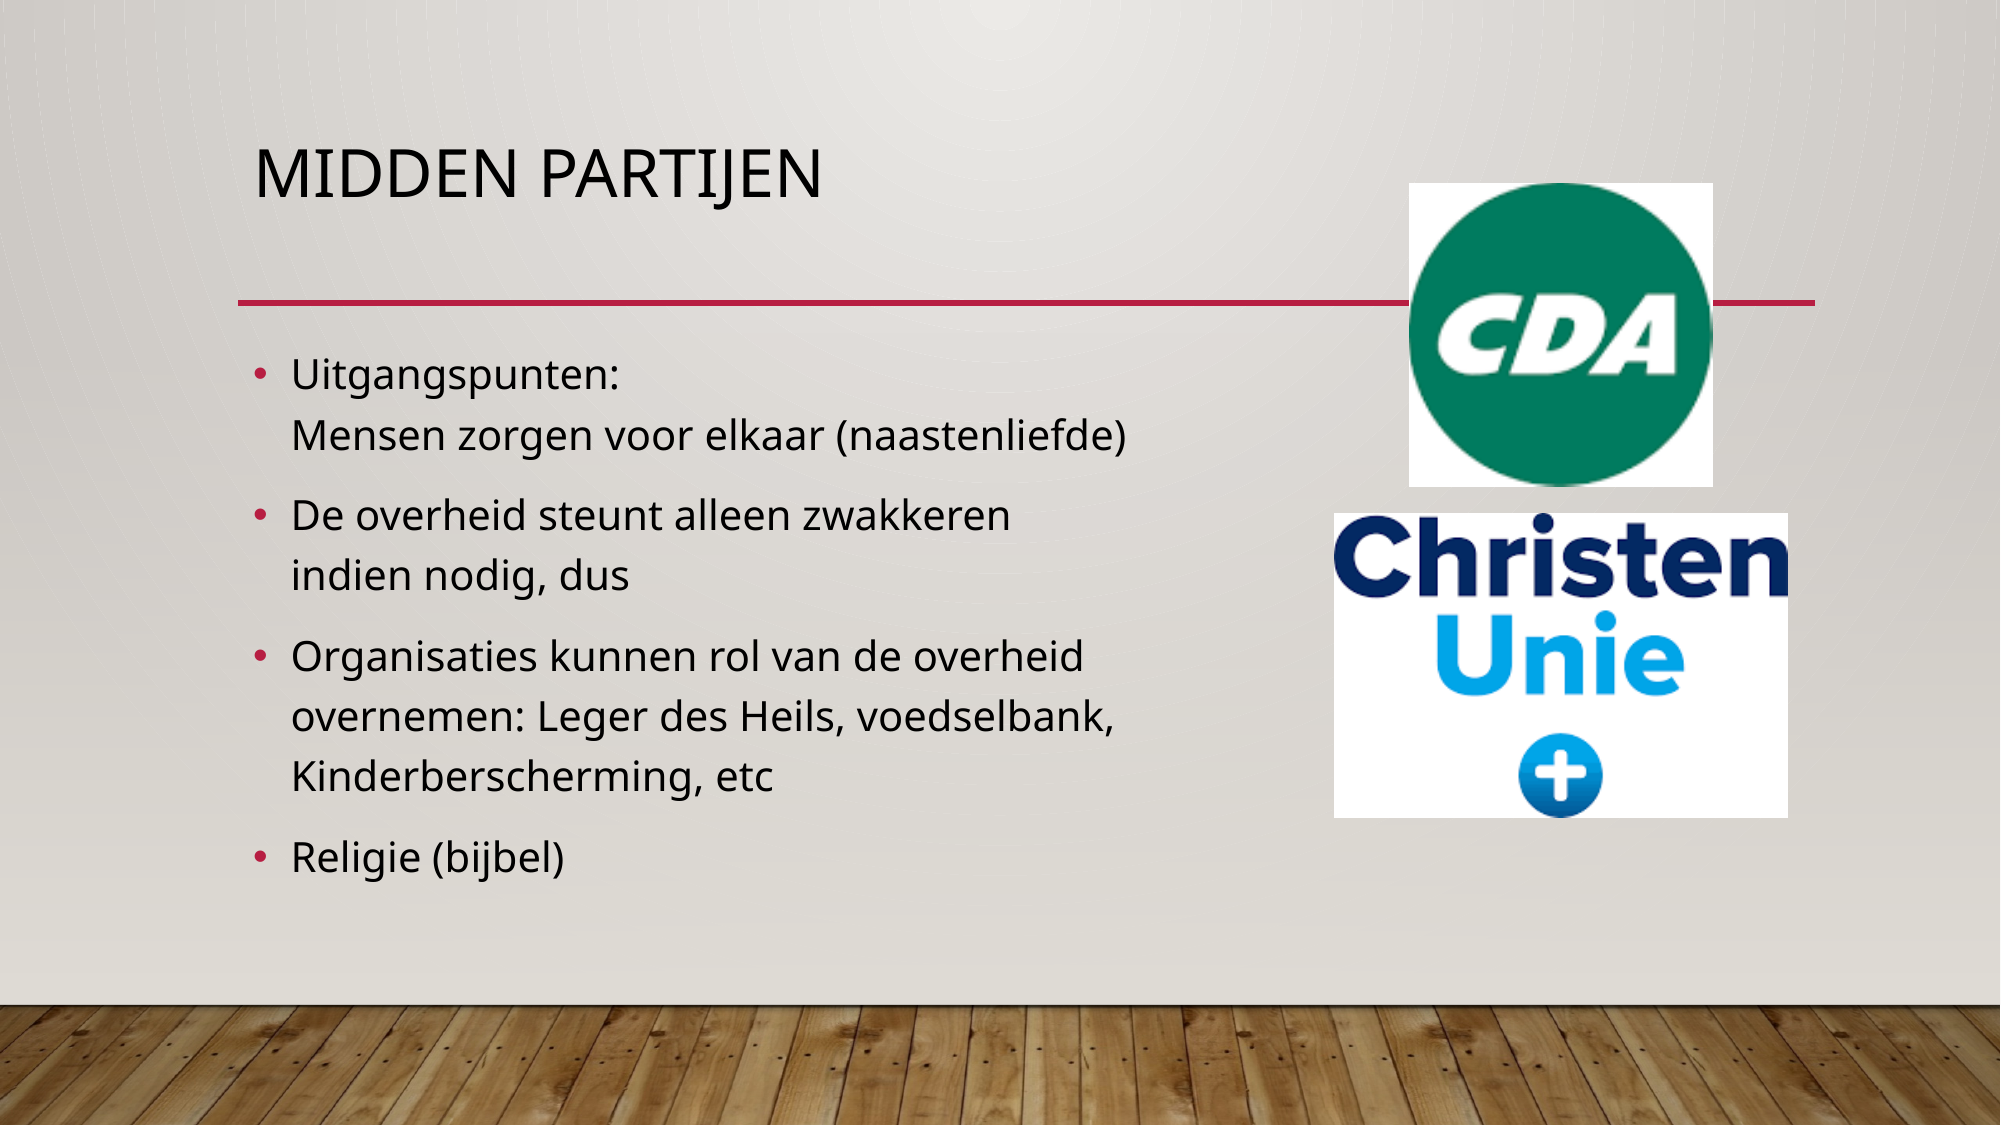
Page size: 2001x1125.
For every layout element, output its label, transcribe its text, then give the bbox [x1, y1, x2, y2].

picture [0, 1005, 2000, 1125]
title Midden partijen [238, 131, 1149, 305]
picture [1333, 513, 1789, 818]
picture [1408, 182, 1714, 487]
list Uitgangspunten: Mensen zorgen voor elkaar (naastenliefde) De overheid steunt alleen zwakkeren indien nodig, dus Organisaties kunnen rol van de overheid overnemen: Leger des Heils, voedselbank, Kinderberscherming, etc Religie (bijbel) [238, 330, 1149, 897]
